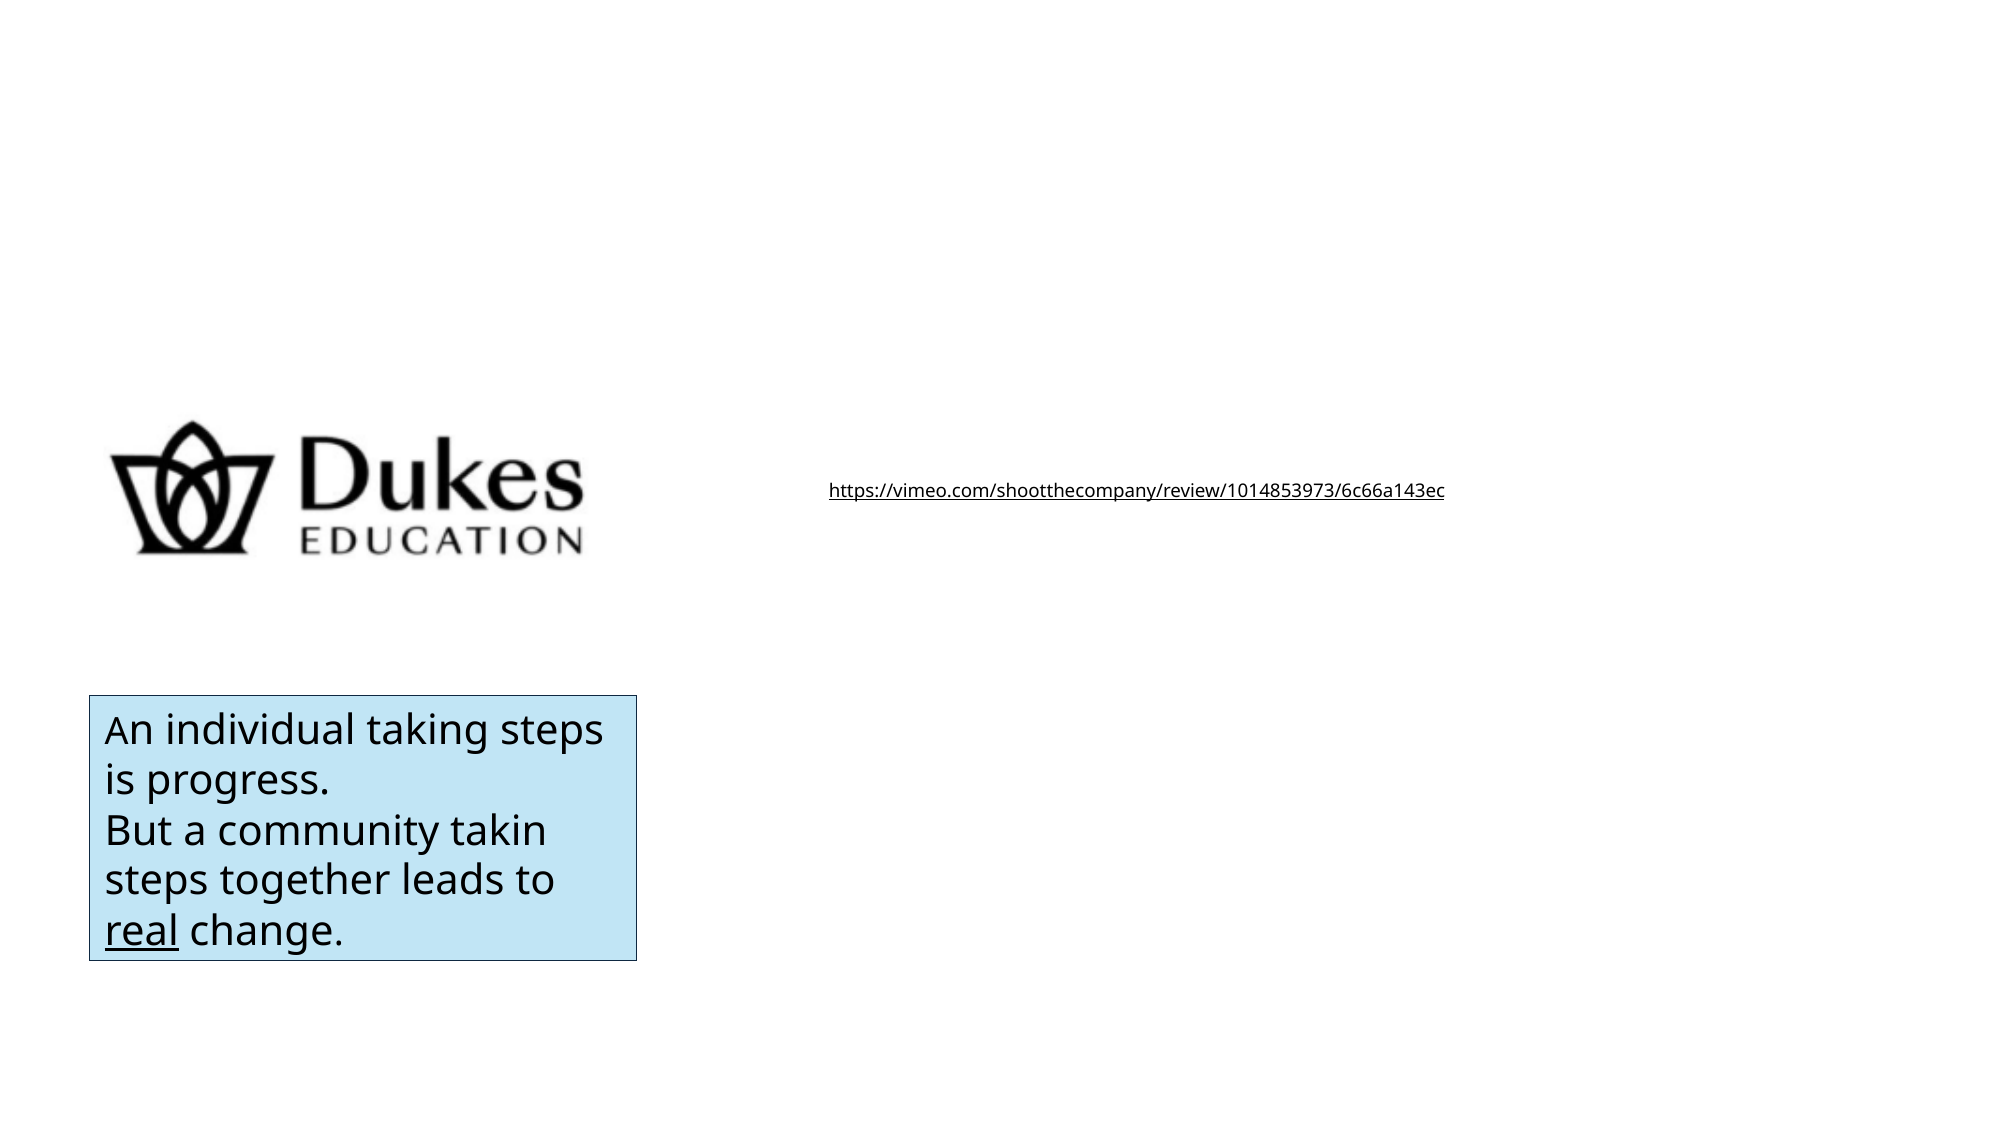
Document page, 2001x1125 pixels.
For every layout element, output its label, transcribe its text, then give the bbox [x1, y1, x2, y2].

title https://vimeo.com/shootthecompany/review/1014853973/6c66a143ec [813, 297, 1803, 794]
text_box [653, 331, 1726, 931]
picture [102, 399, 594, 564]
text_box An individual taking steps is progress. But a community takin steps together leads to real change. [89, 695, 637, 961]
